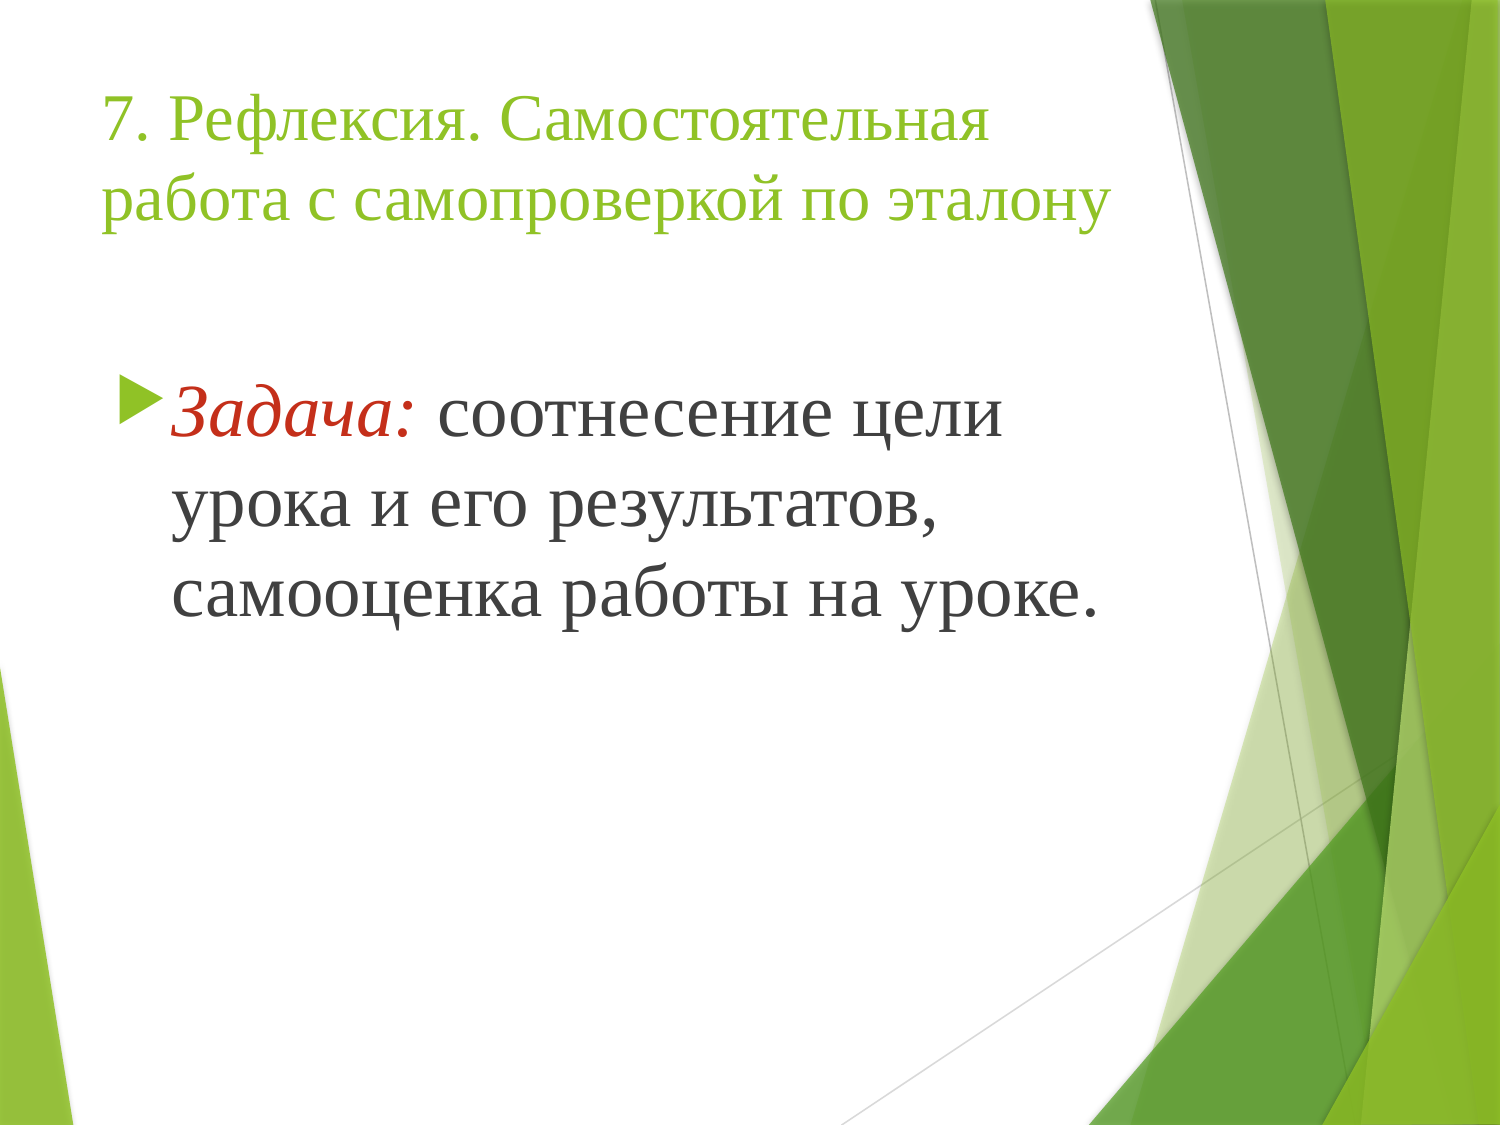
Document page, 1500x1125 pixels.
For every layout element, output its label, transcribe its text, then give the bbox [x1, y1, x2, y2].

title 7. Рефлексия. Самостоятельная работа с самопроверкой по эталону [86, 66, 1155, 302]
list Задача: соотнесение цели урока и его результатов, самооценка работы на уроке. [99, 354, 1142, 992]
